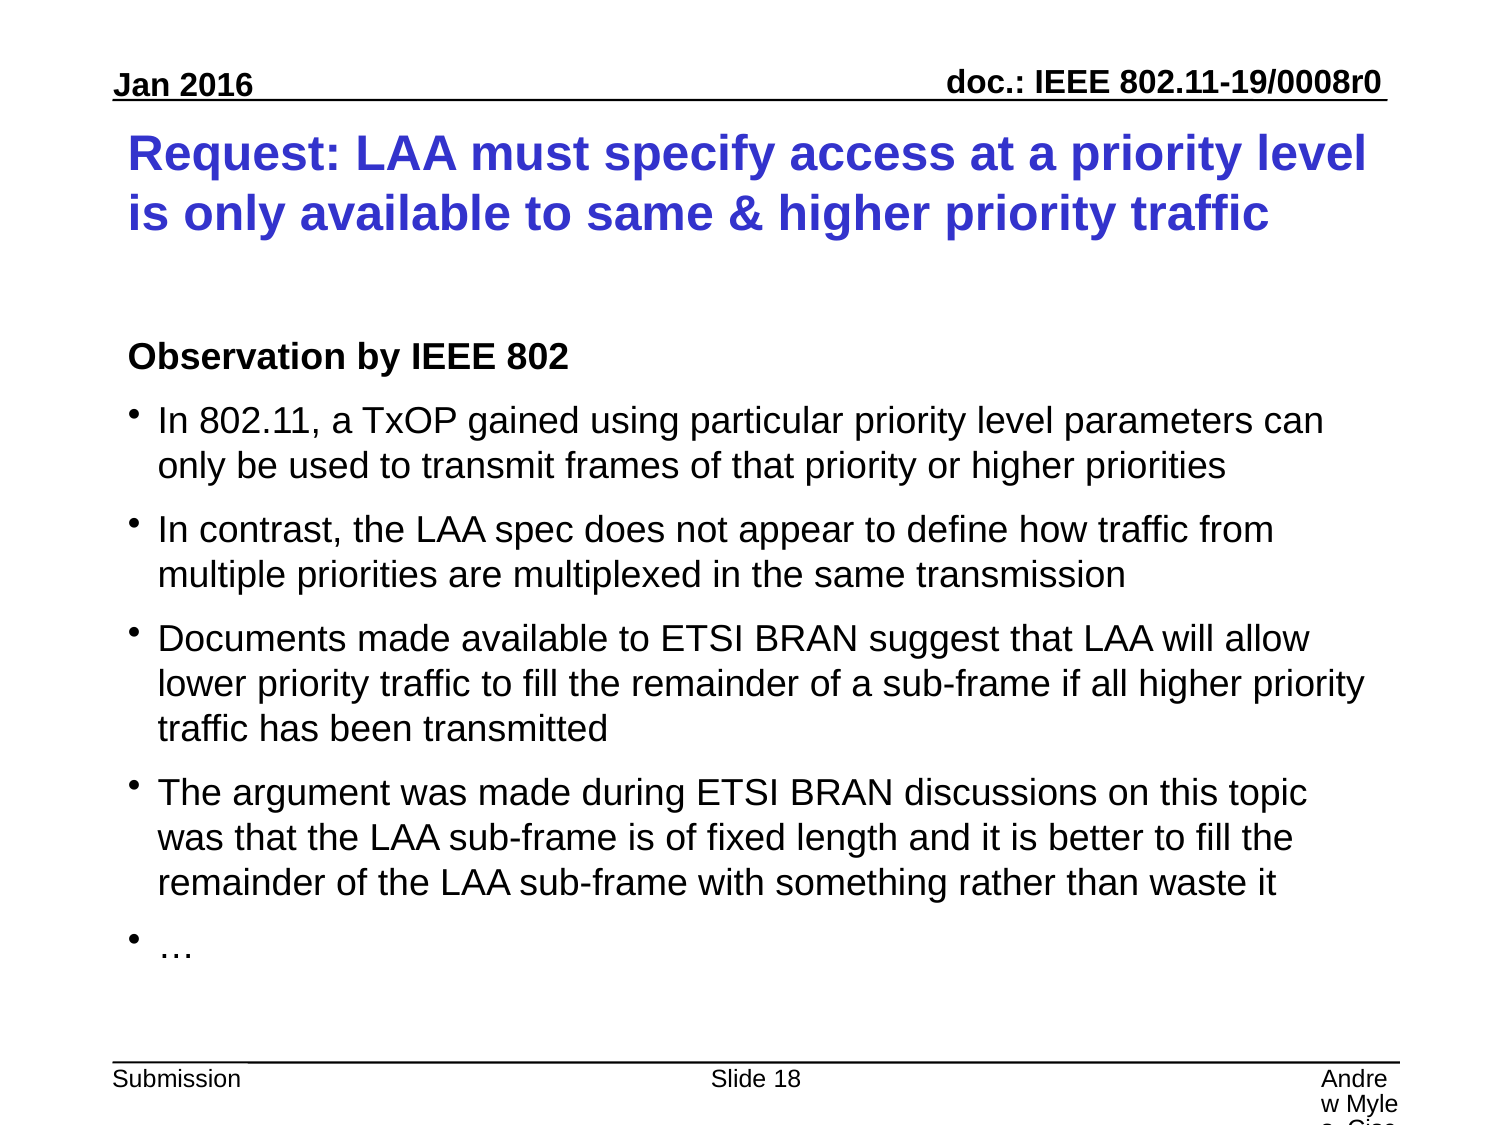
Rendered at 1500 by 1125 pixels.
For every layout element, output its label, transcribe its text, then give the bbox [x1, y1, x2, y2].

title Request: LAA must specify access at a priority level is only available to same & higher priority traffic [112, 112, 1388, 288]
list Observation by IEEE 802 In 802.11, a TxOP gained using particular priority level parameters can only be used to transmit frames of that priority or higher priorities In contrast, the LAA spec does not appear to define how traffic from multiple priorities are multiplexed in the same transmission Documents made available to ETSI BRAN suggest that LAA will allow lower priority traffic to fill the remainder of a sub-frame if all higher priority traffic has been transmitted The argument was made during ETSI BRAN discussions on this topic was that the LAA sub-frame is of fixed length and it is better to fill the remainder of the LAA sub-frame with something rather than waste it … [112, 324, 1388, 1000]
footer Andrew Myles, Cisco [1320, 1061, 1402, 1093]
slide_number Slide 18 [709, 1061, 803, 1093]
